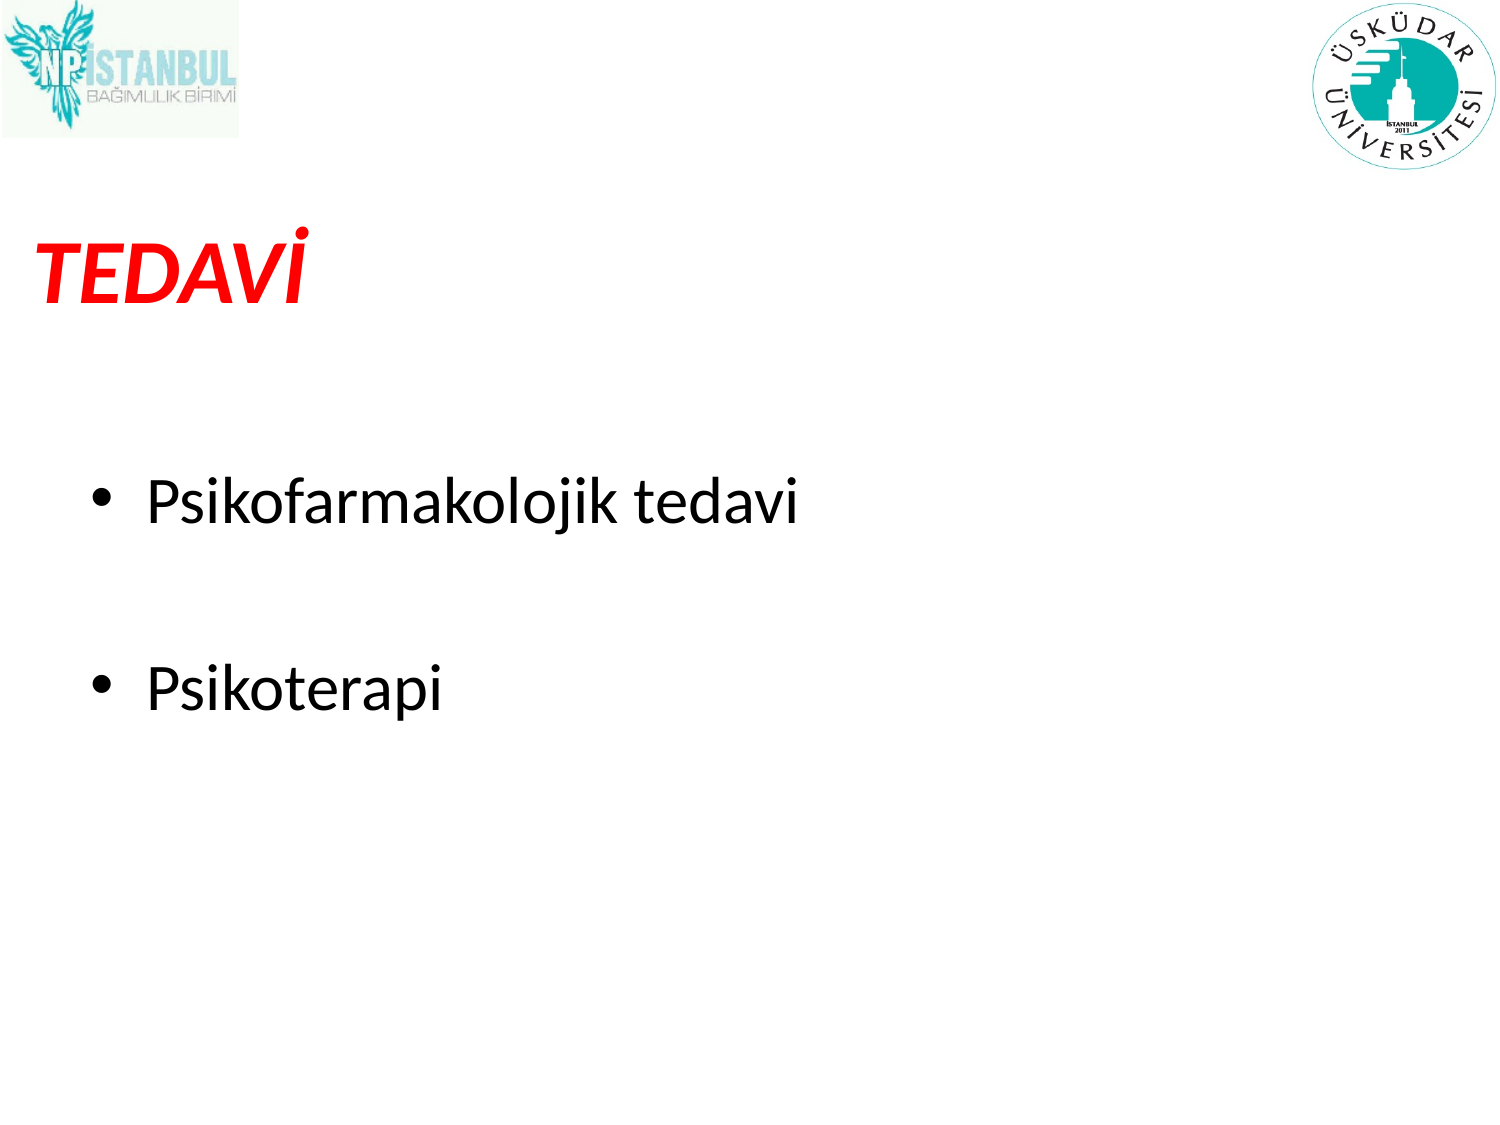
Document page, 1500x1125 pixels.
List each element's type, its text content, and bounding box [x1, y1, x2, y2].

picture [2, 0, 239, 138]
picture [1308, 0, 1500, 173]
list Psikofarmakolojik tedavi Psikoterapi [75, 262, 1425, 1005]
title TEDAVİ [17, 172, 1368, 361]
